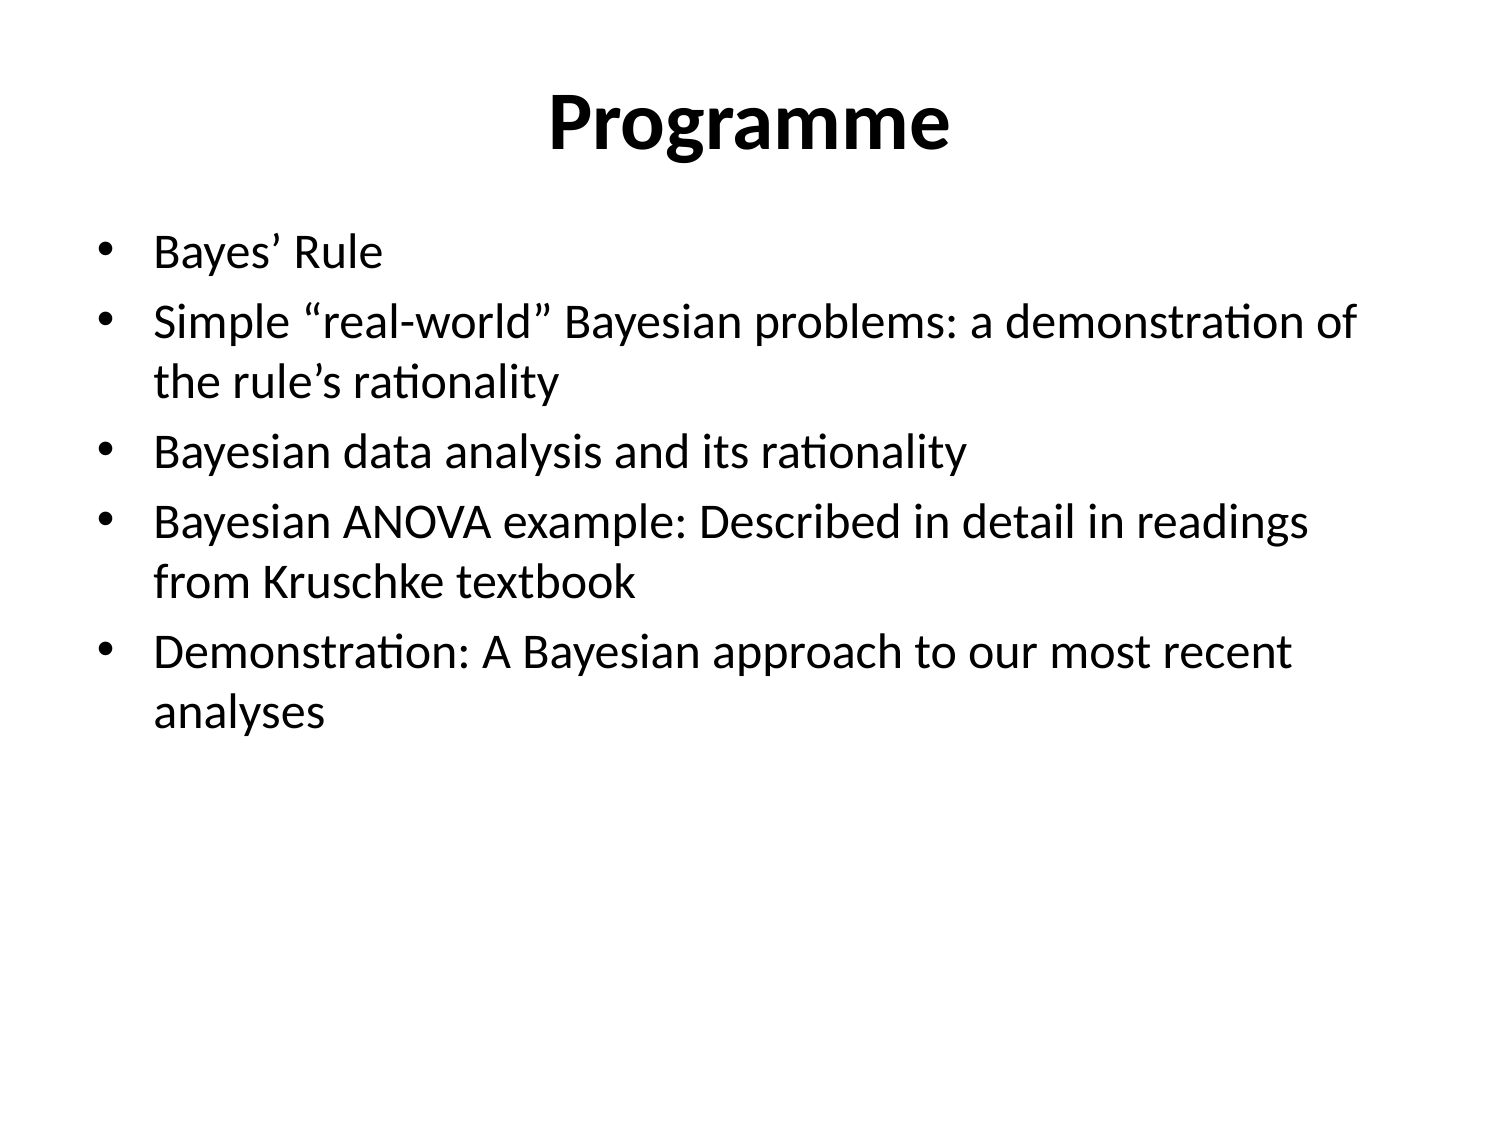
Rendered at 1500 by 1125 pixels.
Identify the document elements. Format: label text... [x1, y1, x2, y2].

text_box [81, 679, 1418, 1067]
text_box Bayes’ Rule Simple “real-world” Bayesian problems: a demonstration of the rule’s rationality Bayesian data analysis and its rationality Bayesian ANOVA example: Described in detail in readings from Kruschke textbook Demonstration: A Bayesian approach to our most recent analyses [81, 210, 1418, 679]
title Programme [75, 45, 1425, 188]
